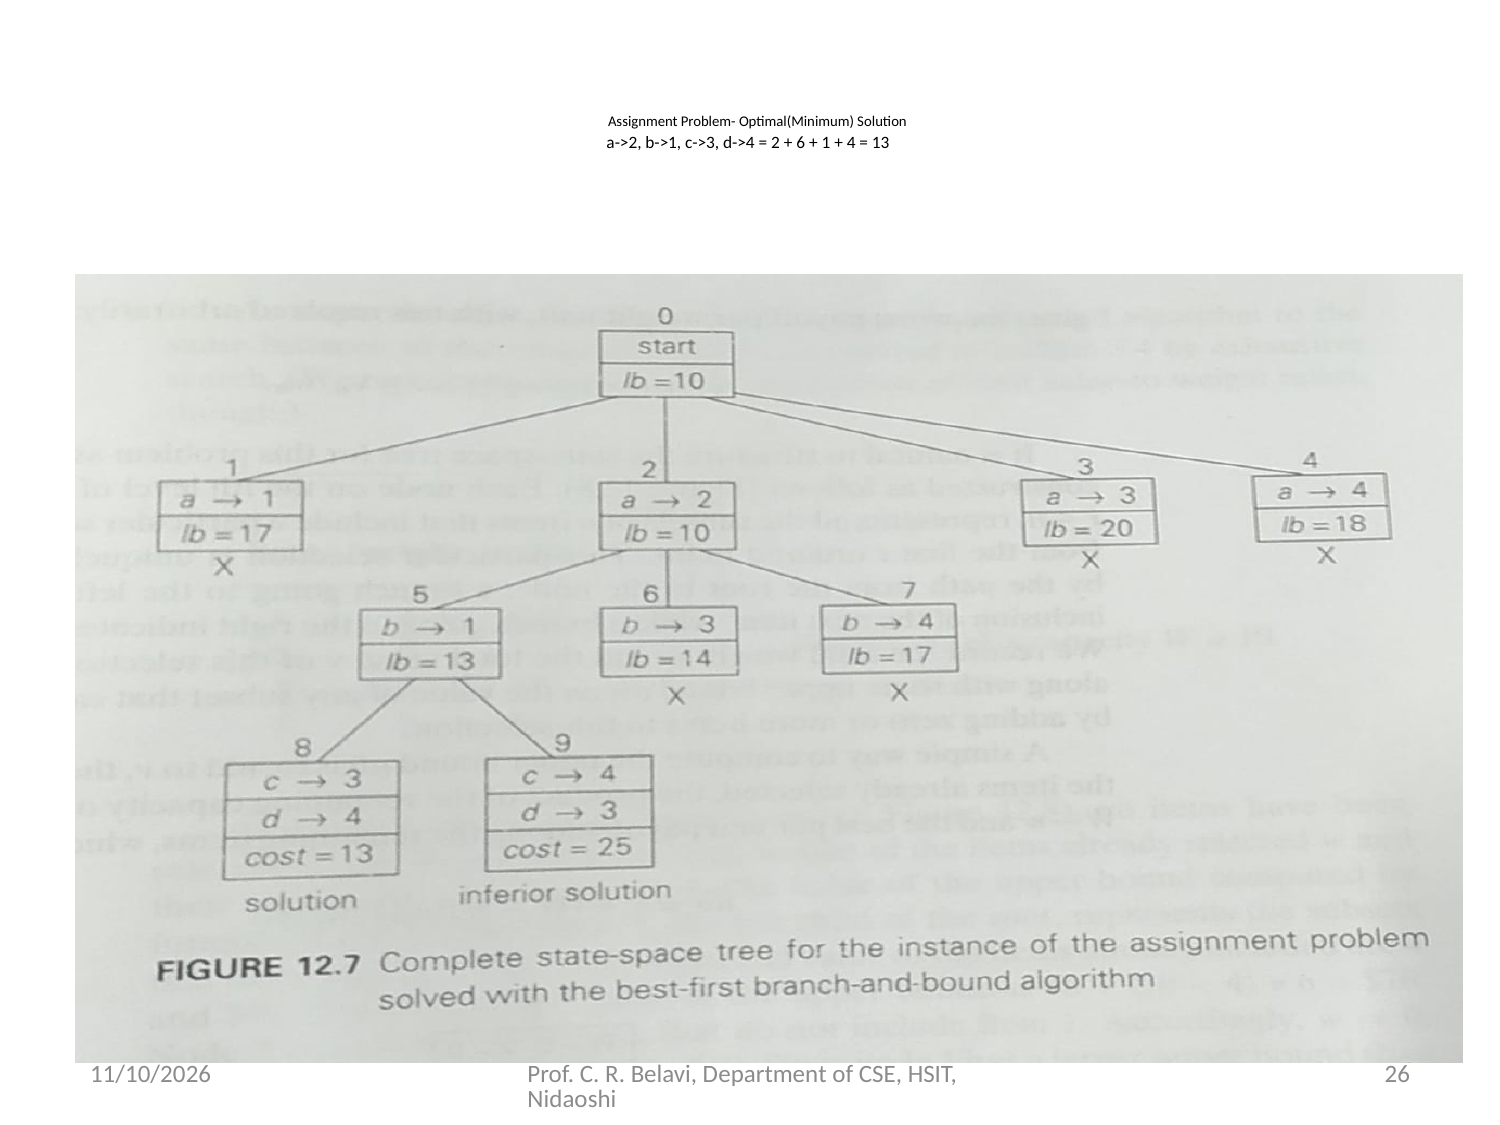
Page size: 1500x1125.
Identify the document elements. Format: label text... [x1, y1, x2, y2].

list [74, 274, 1463, 1063]
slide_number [75, 1071, 425, 1103]
footer Prof. C. R. Belavi, Department of CSE, HSIT, Nidaoshi [512, 1072, 988, 1103]
title Assignment Problem- Optimal(Minimum) Solution a->2, b->1, c->3, d->4 = 2 + 6 + 1 + 4 = 13 [75, 45, 1425, 213]
slide_number 26 [1074, 1072, 1425, 1103]
